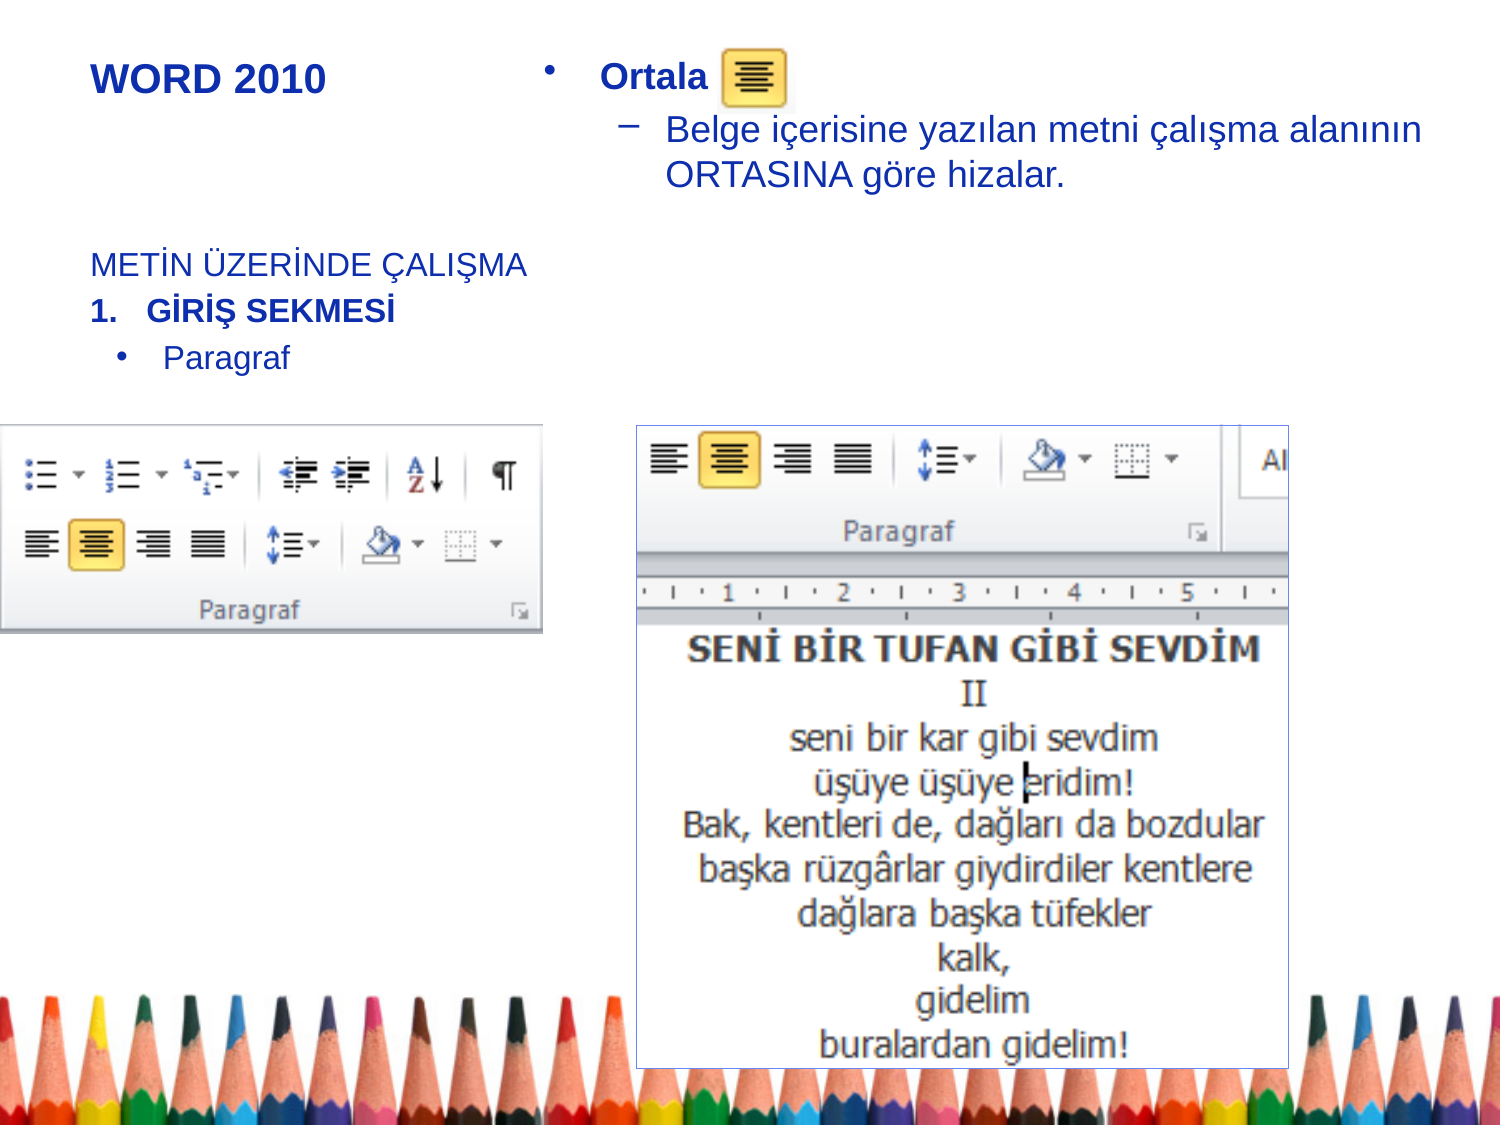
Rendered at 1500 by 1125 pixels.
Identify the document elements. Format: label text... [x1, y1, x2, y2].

list METİN ÜZERİNDE ÇALIŞMA Giriş Sekmesi Paragraf [75, 235, 569, 404]
picture [0, 1, 1500, 1125]
list Ortala Belge içerisine yazılan metni çalışma alanının ORTASINA göre hizalar. [528, 44, 1479, 234]
title WORD 2010 [75, 44, 569, 235]
